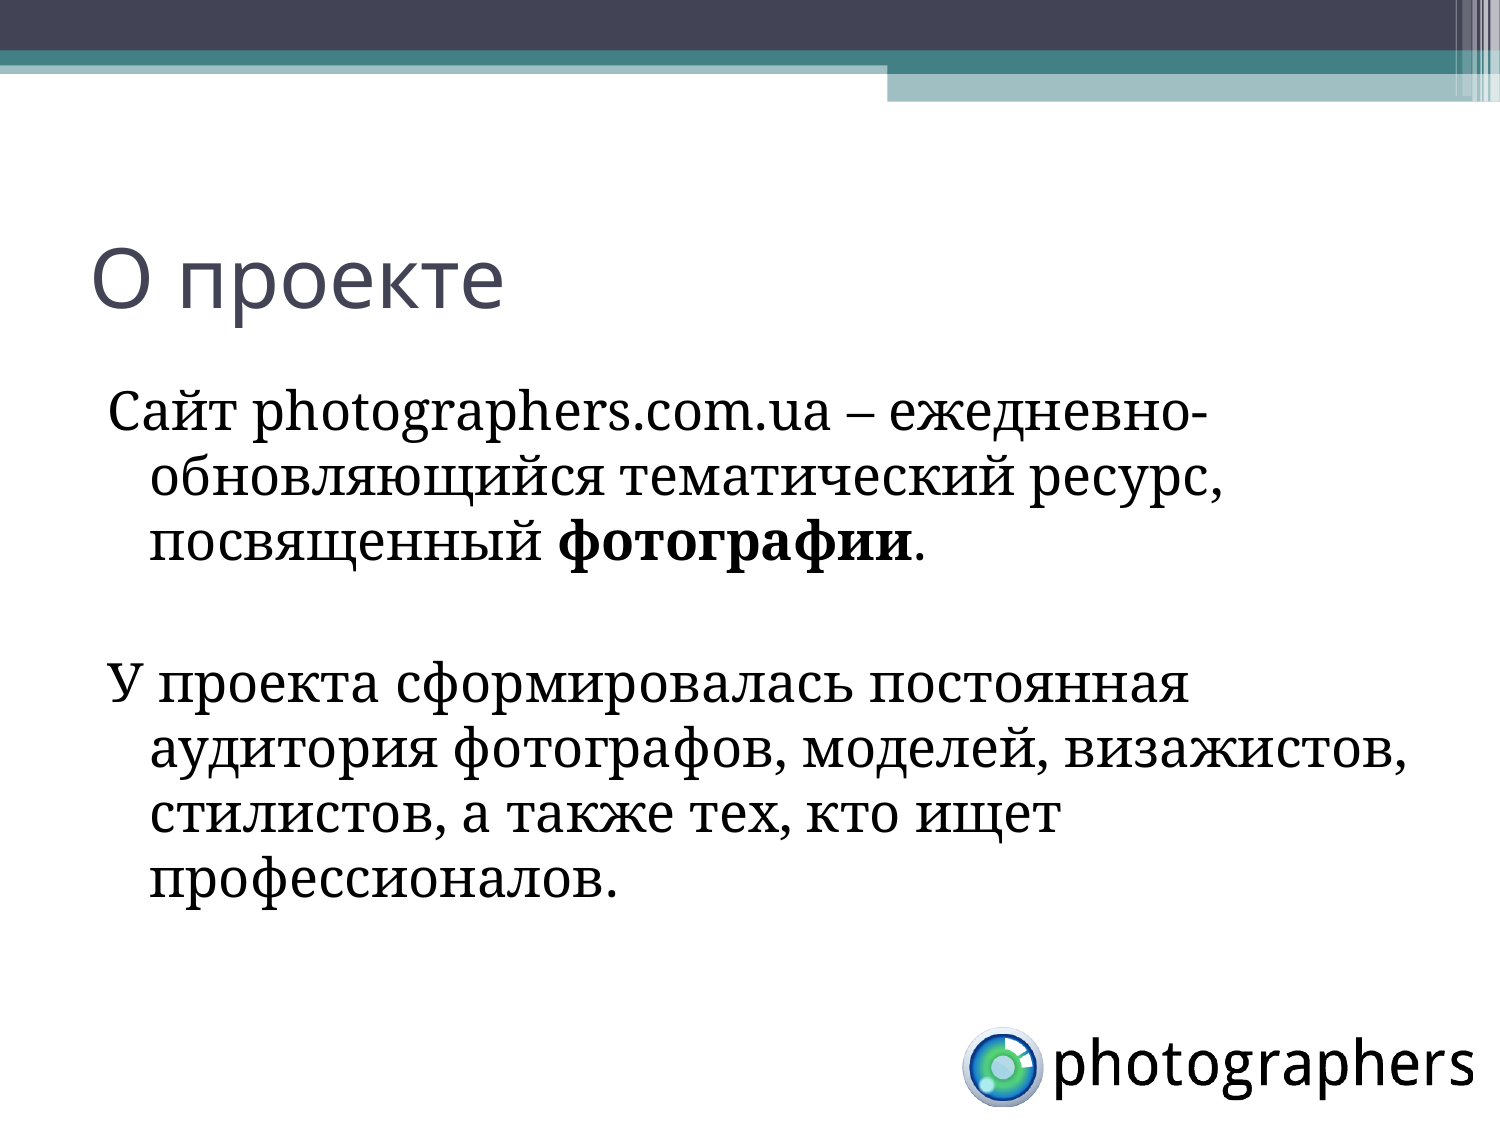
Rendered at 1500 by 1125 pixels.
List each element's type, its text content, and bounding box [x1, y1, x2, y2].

text_box Сайт photographers.com.ua – ежедневно-обновляющийся тематический ресурс, посвященный фотографии. У проекта сформировалась постоянная аудитория фотографов, моделей, визажистов, стилистов, а также тех, кто ищет профессионалов. [74, 368, 1425, 1079]
text_box О проекте [74, 187, 1425, 363]
picture [962, 1026, 1473, 1108]
